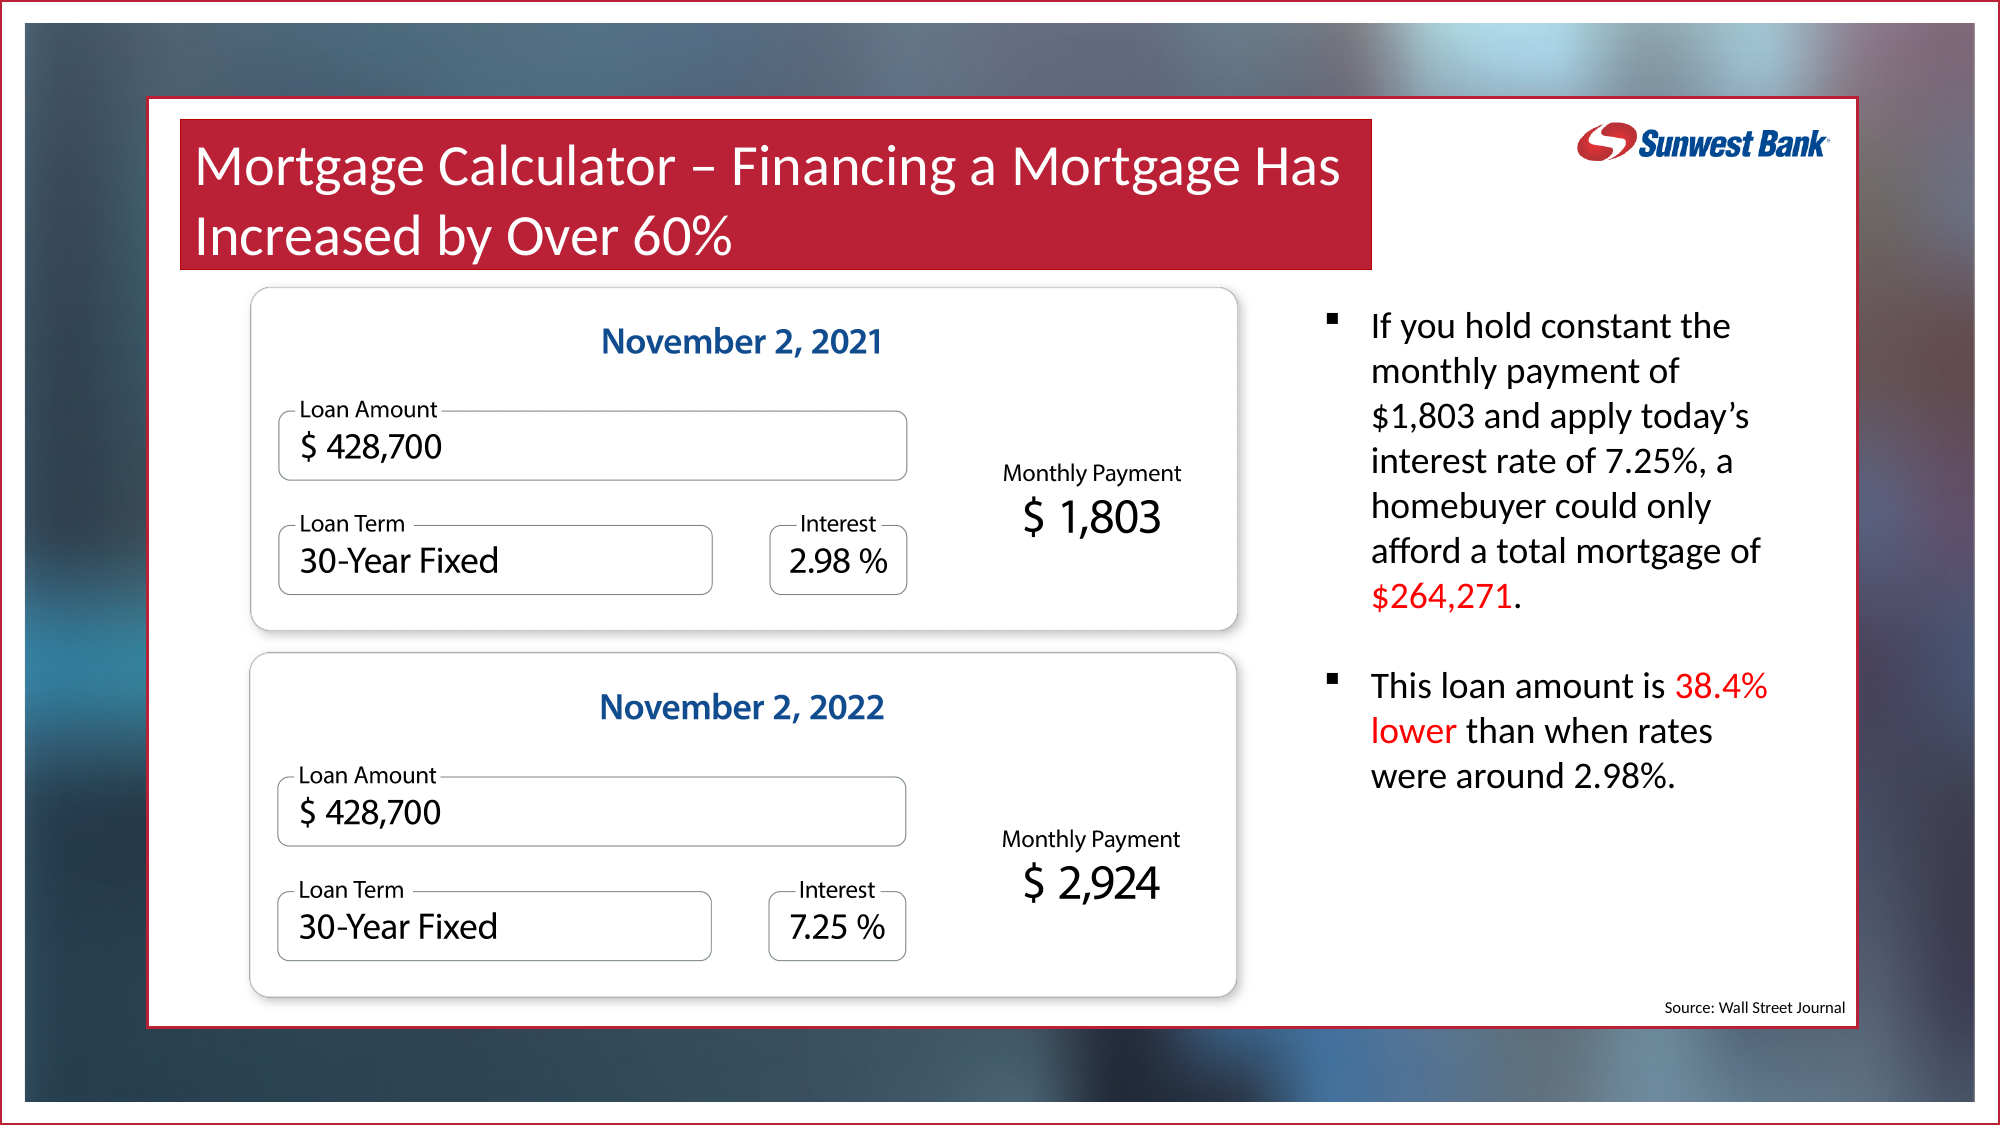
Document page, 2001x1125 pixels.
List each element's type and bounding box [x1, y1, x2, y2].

picture [24, 23, 1975, 1102]
text_box [0, 0, 2000, 1125]
